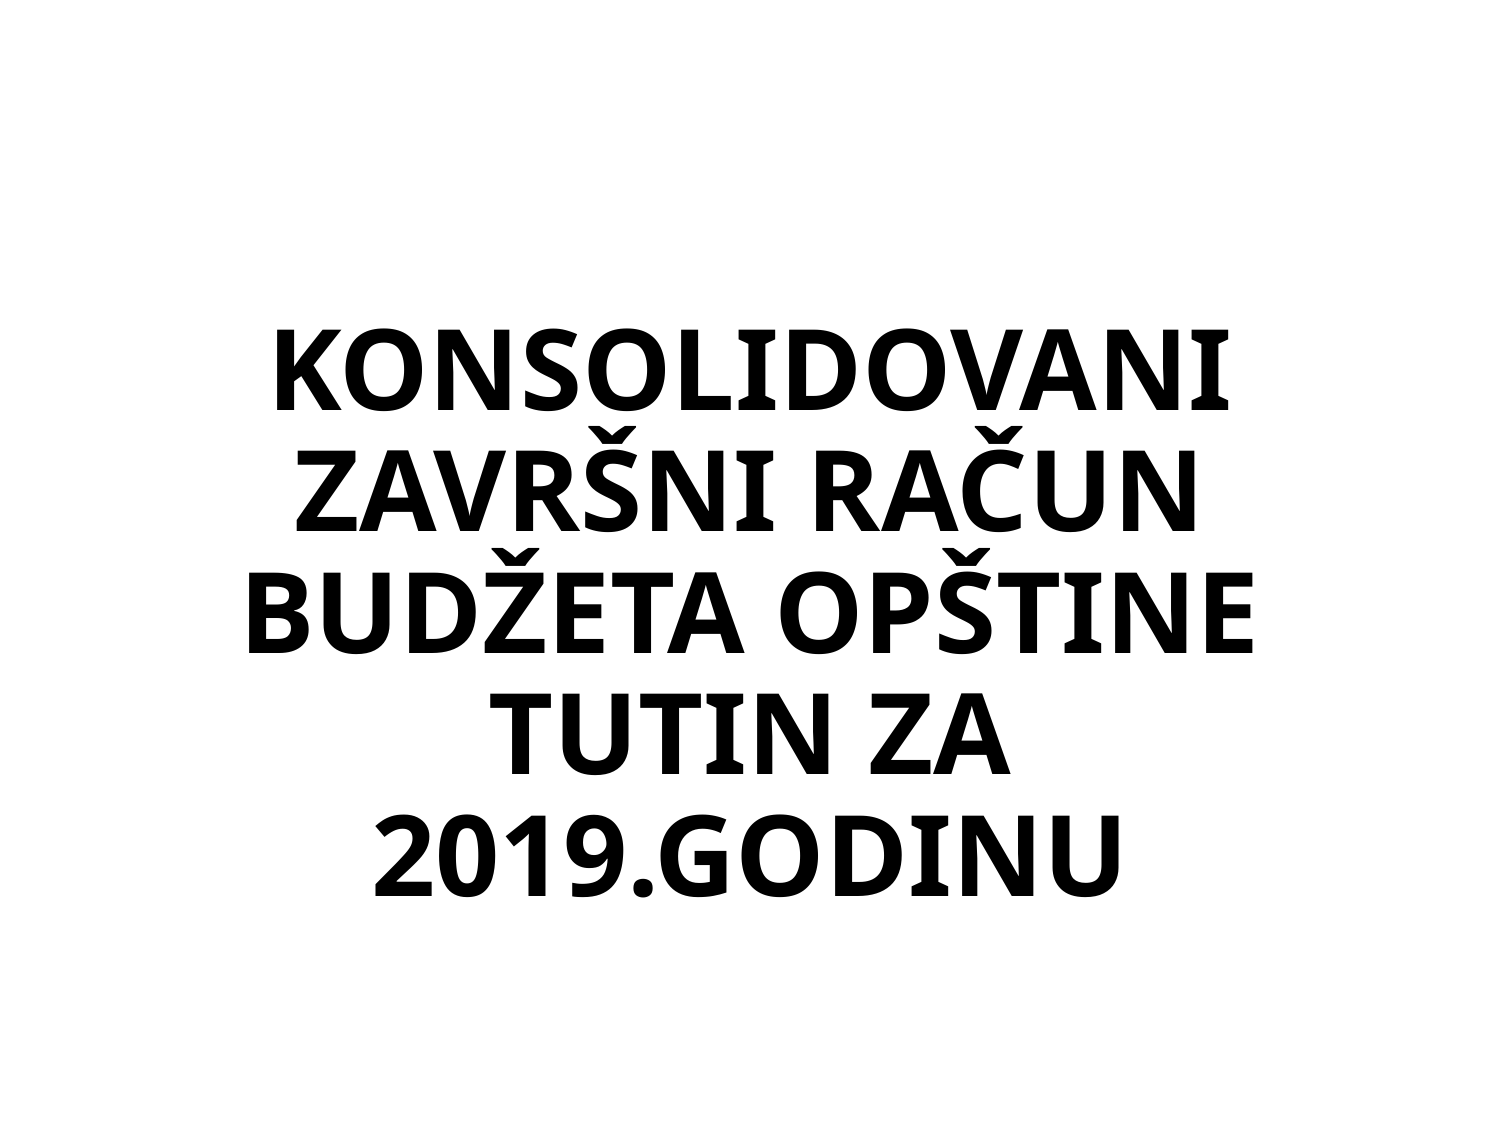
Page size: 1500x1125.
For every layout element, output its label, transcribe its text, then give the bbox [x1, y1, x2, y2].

title KONSOLIDOVANI ZAVRŠNI RAČUN BUDŽETA OPŠTINE TUTIN ZA 2019.GODINU [112, 62, 1388, 1038]
